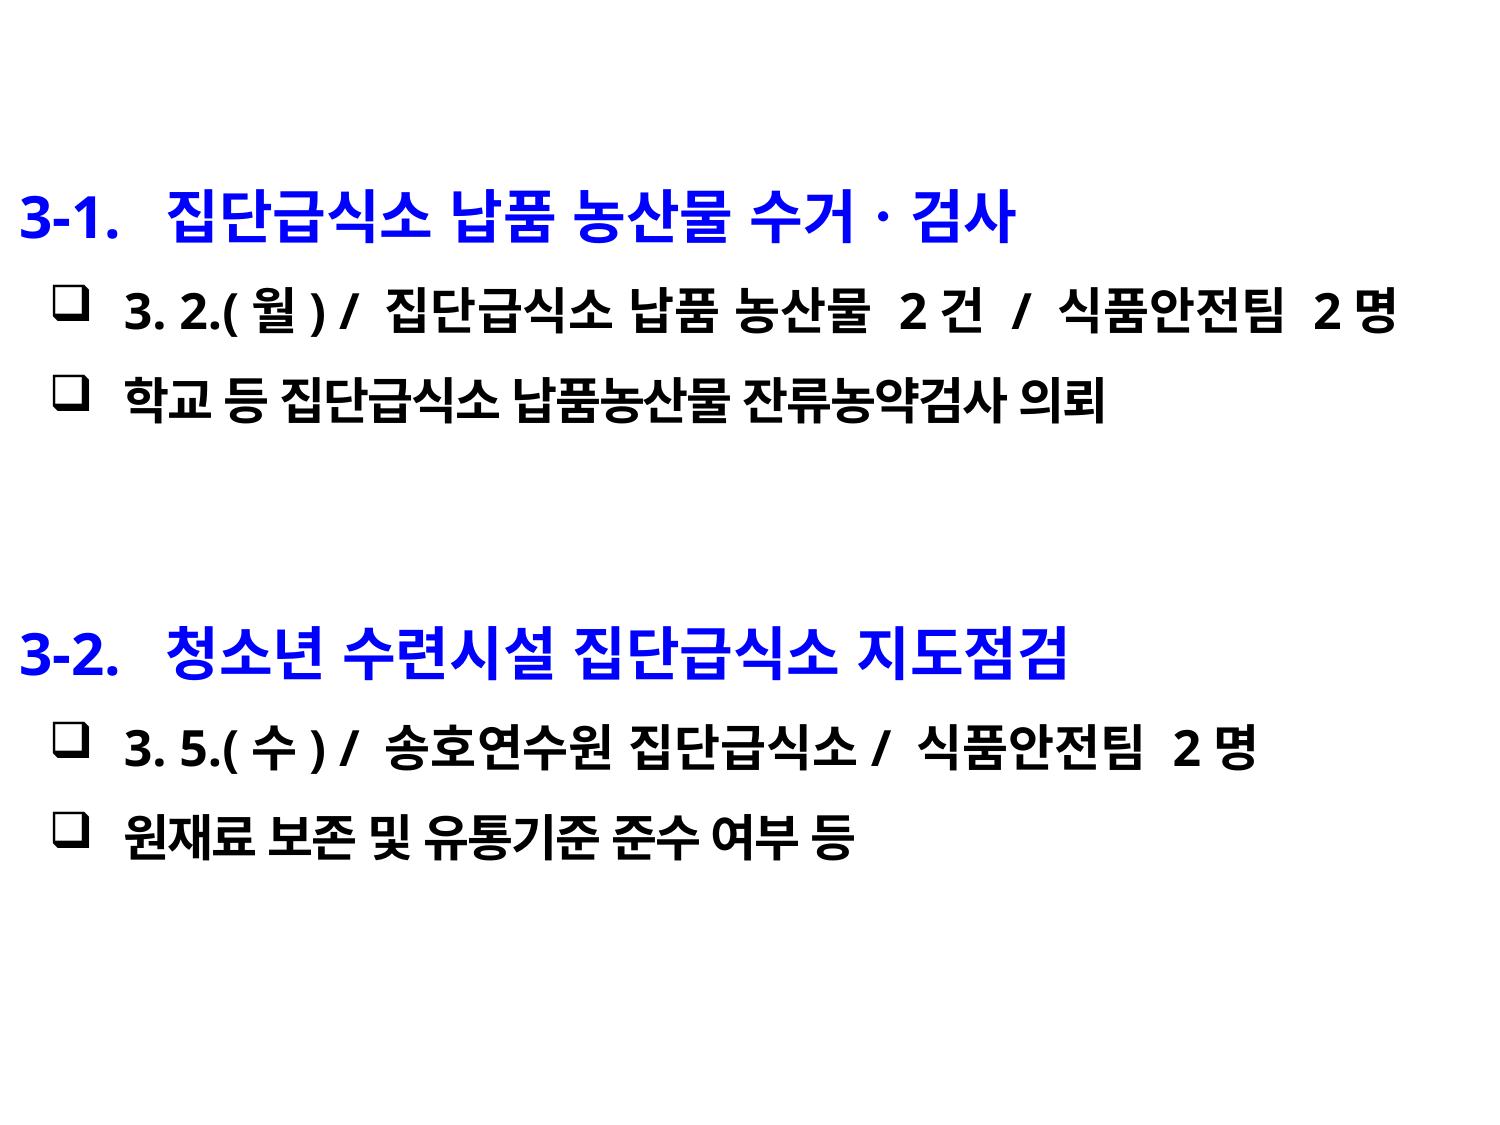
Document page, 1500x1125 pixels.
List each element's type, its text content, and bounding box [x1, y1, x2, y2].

text_box 3-2. 청소년 수련시설 집단급식소 지도점검 3. 5.(수) / 송호연수원 집단급식소/ 식품안전팀 2명 원재료 보존 및 유통기준 준수 여부 등 [0, 574, 1459, 906]
text_box 3-1. 집단급식소 납품 농산물 수거ㆍ검사 3. 2.(월) / 집단급식소 납품 농산물 2건 / 식품안전팀 2명 학교 등 집단급식소 납품농산물 잔류농약검사 의뢰 [0, 137, 1459, 408]
text_box [0, 408, 1500, 799]
